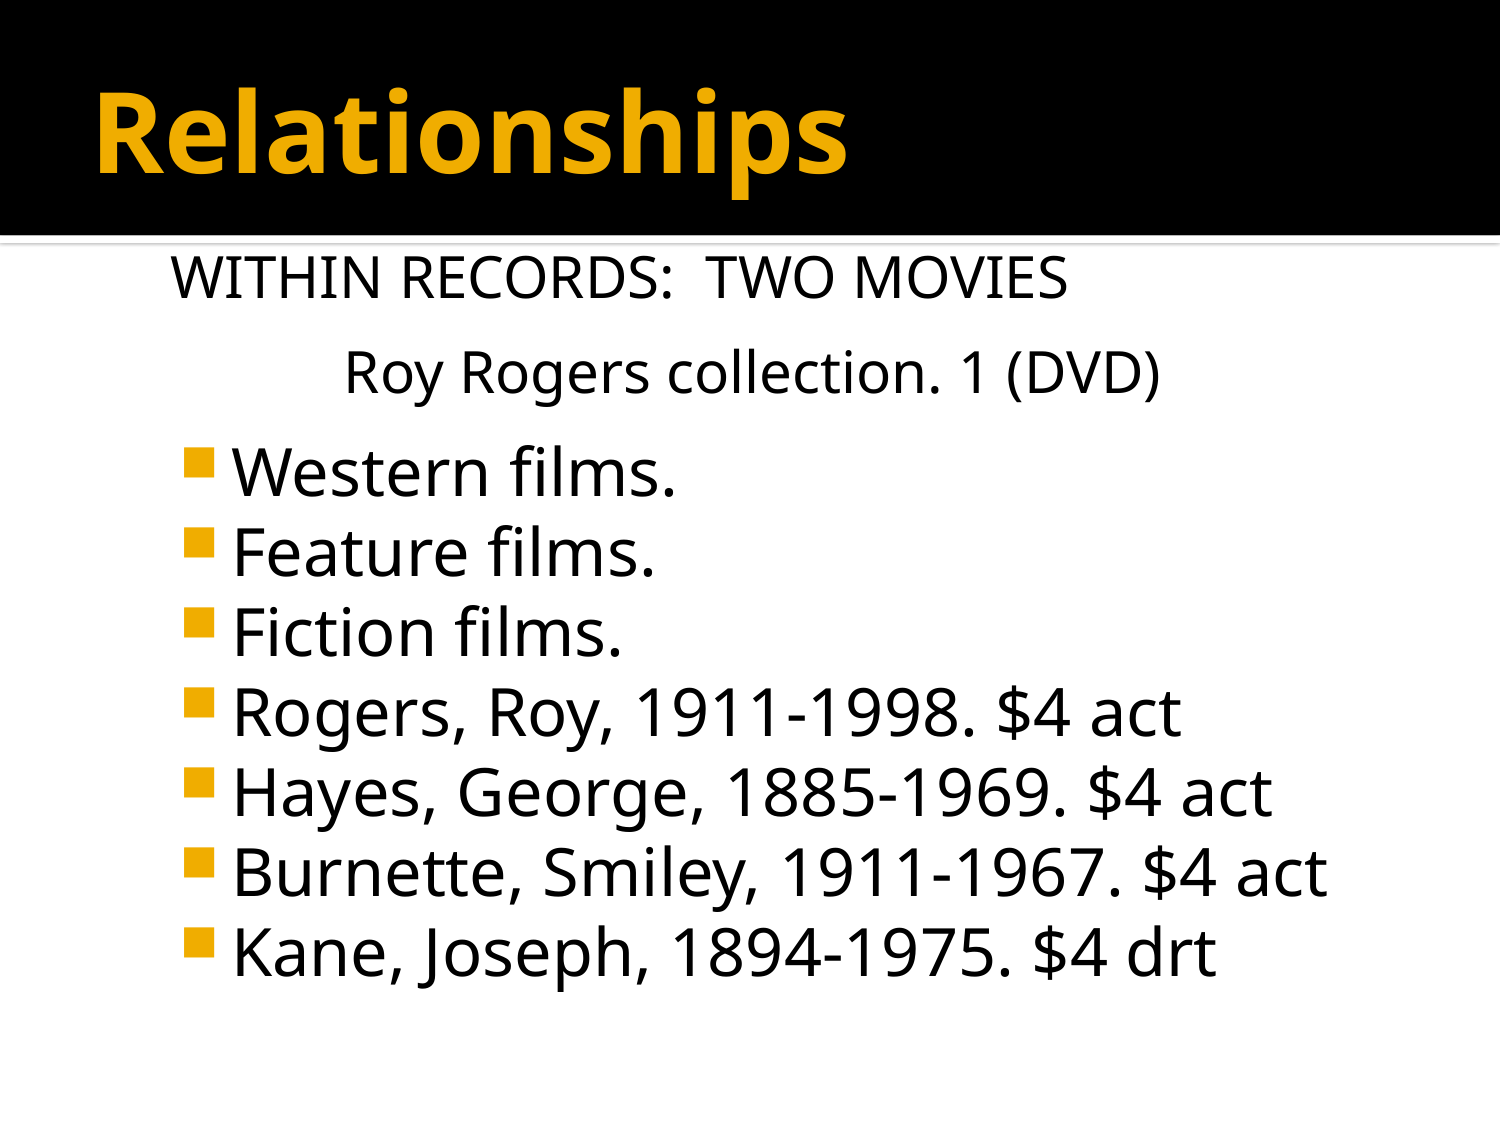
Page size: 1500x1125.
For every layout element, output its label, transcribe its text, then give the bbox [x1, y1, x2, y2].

title Relationships [75, 25, 1425, 231]
list WITHIN RECORDS: TWO MOVIES Roy Rogers collection. 1 (DVD) Western films. Feature films. Fiction films. Rogers, Roy, 1911-1998. $4 act Hayes, George, 1885-1969. $4 act Burnette, Smiley, 1911-1967. $4 act Kane, Joseph, 1894-1975. $4 drt [150, 224, 1350, 1088]
